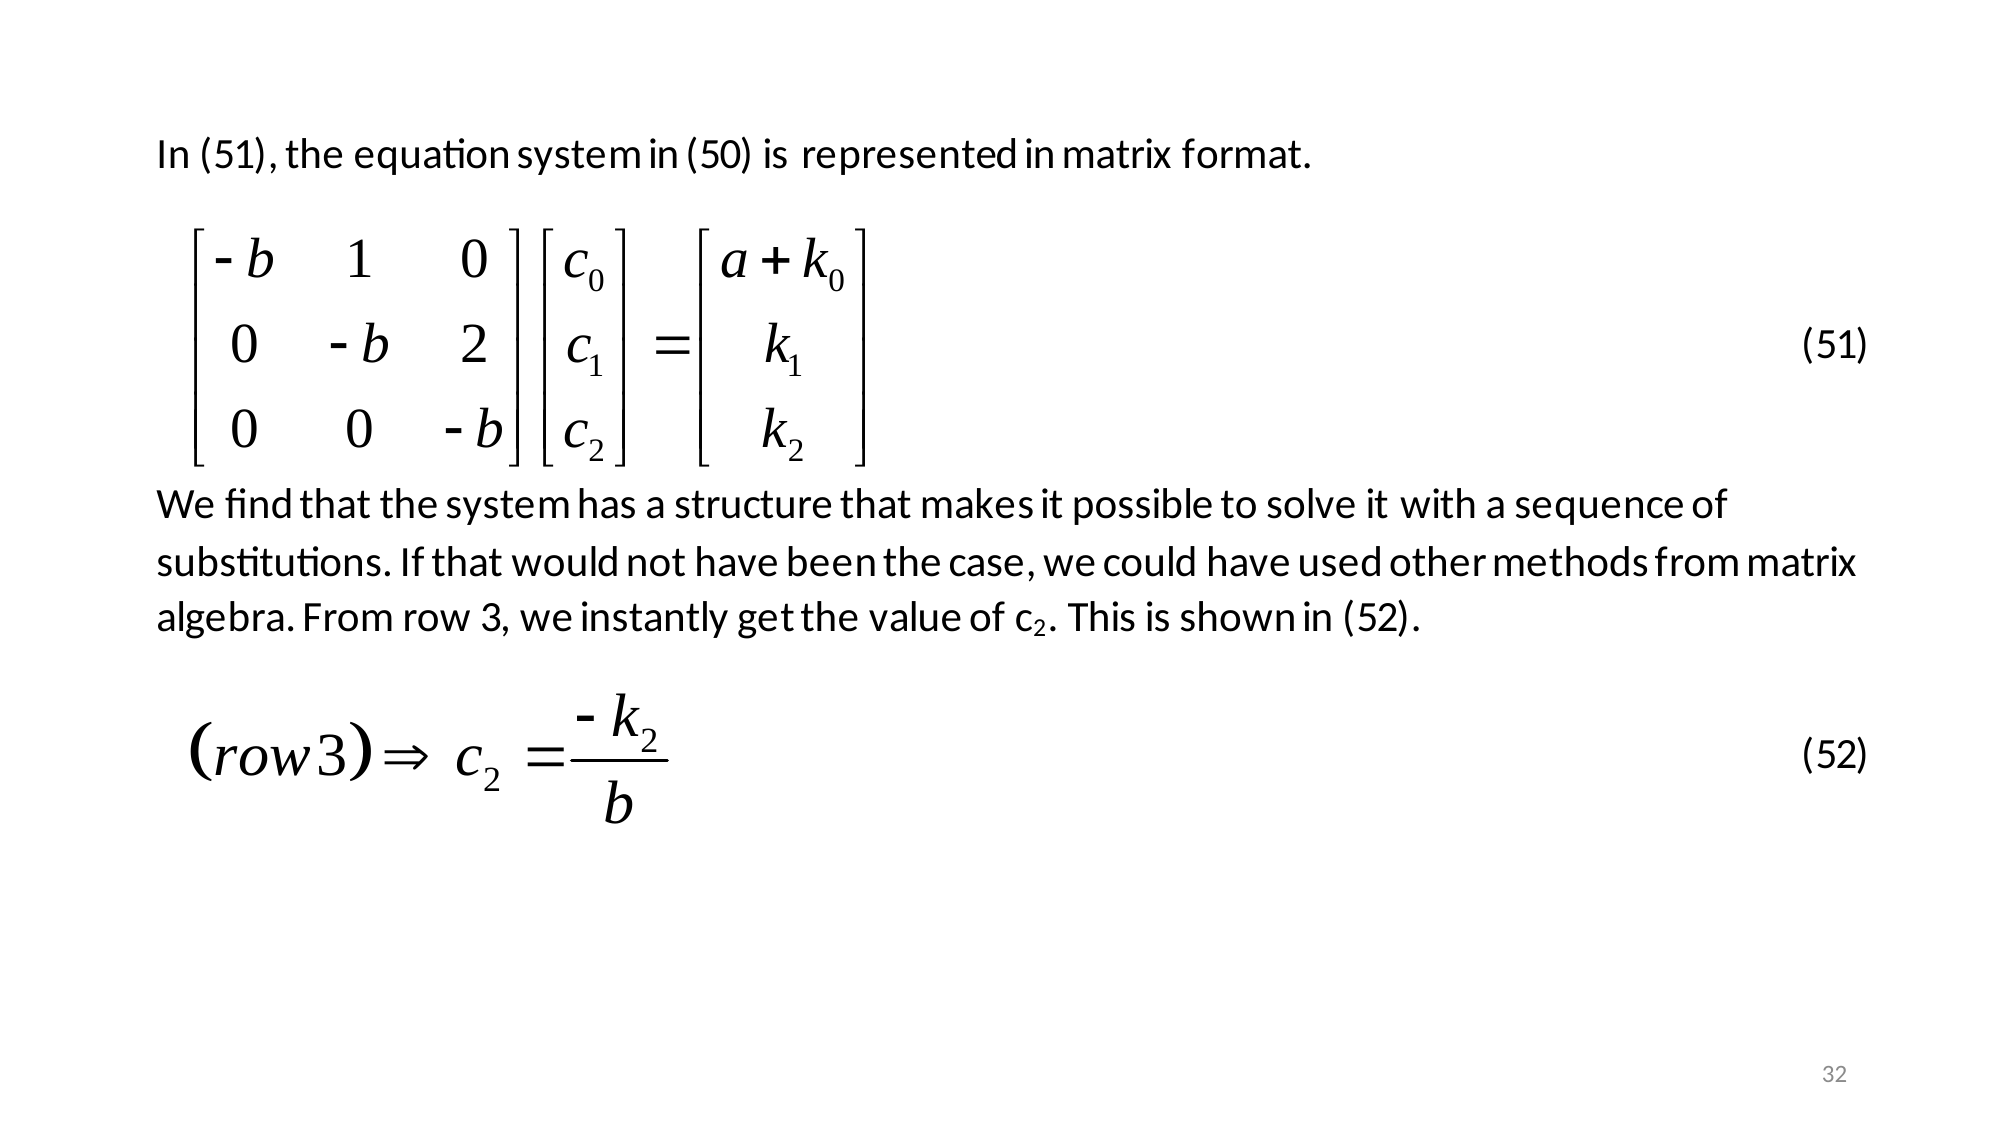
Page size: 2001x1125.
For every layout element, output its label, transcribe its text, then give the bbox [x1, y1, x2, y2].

picture [156, 128, 1890, 921]
slide_number 32 [1412, 1042, 1863, 1103]
